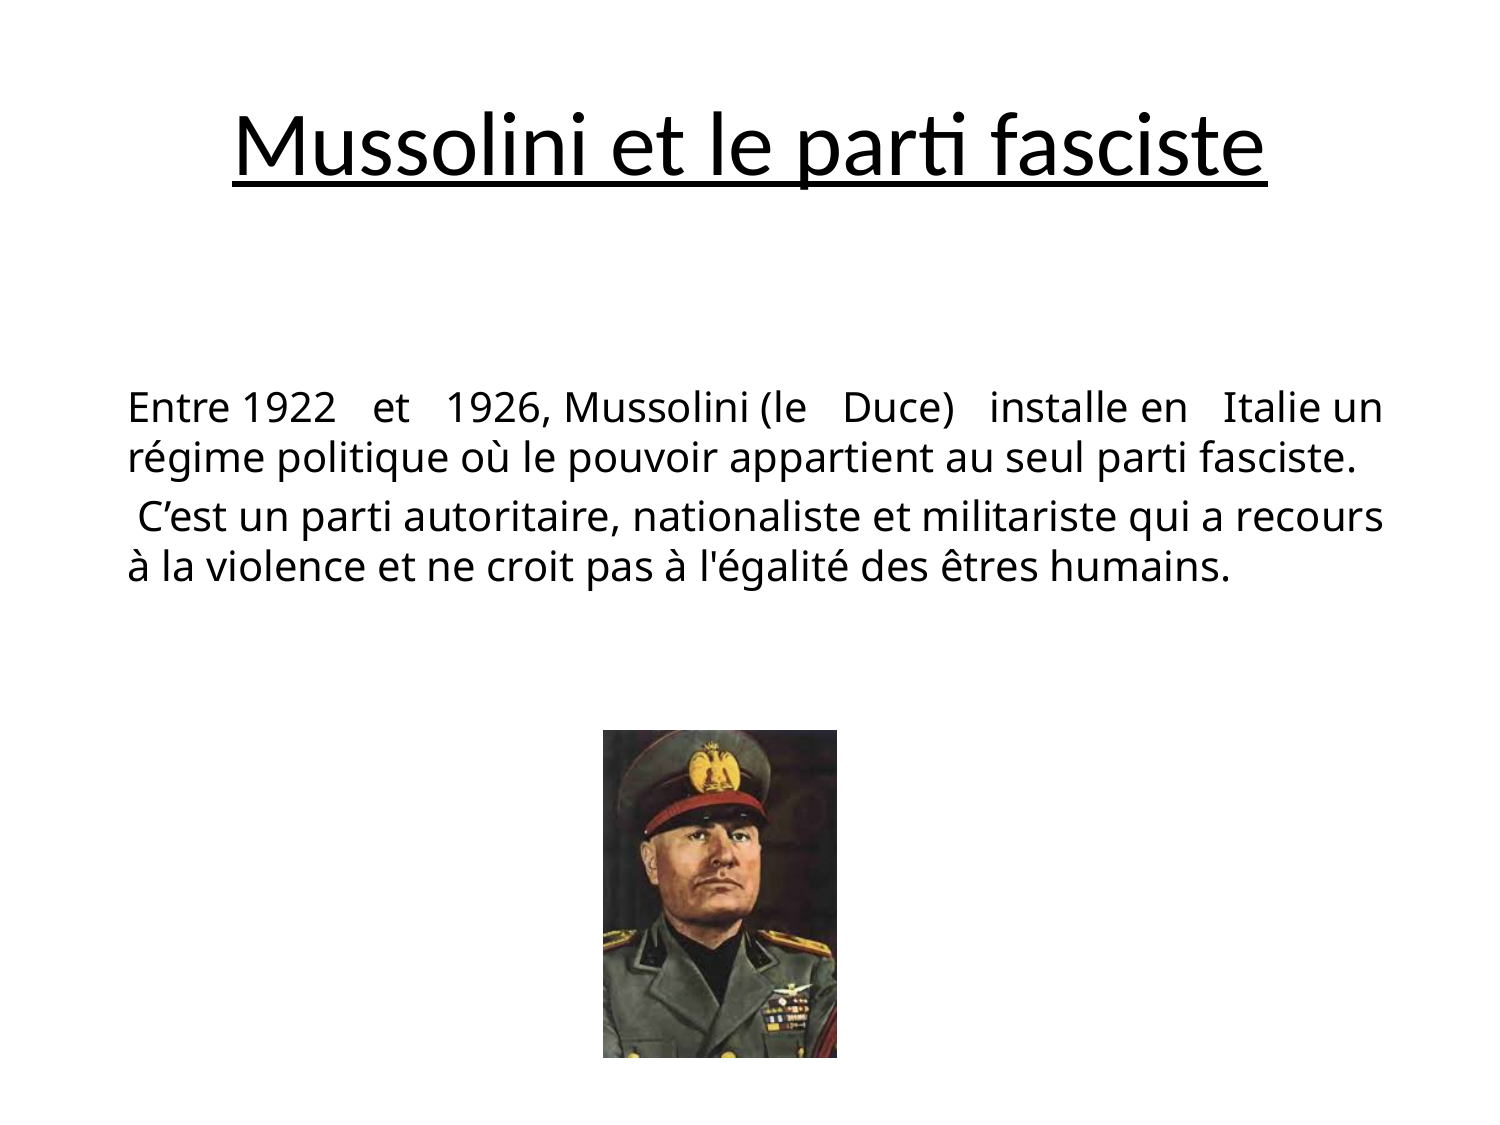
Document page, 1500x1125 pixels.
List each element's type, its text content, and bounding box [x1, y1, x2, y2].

picture [603, 730, 838, 1058]
title Mussolini et le parti fasciste [75, 45, 1425, 233]
text_box Entre 1922 et 1926, Mussolini (le Duce) installe en Italie un régime politique où le pouvoir appartient au seul parti fasciste. C’est un parti autoritaire, nationaliste et militariste qui a recours à la violence et ne croit pas à l'égalité des êtres humains. [112, 373, 1400, 687]
